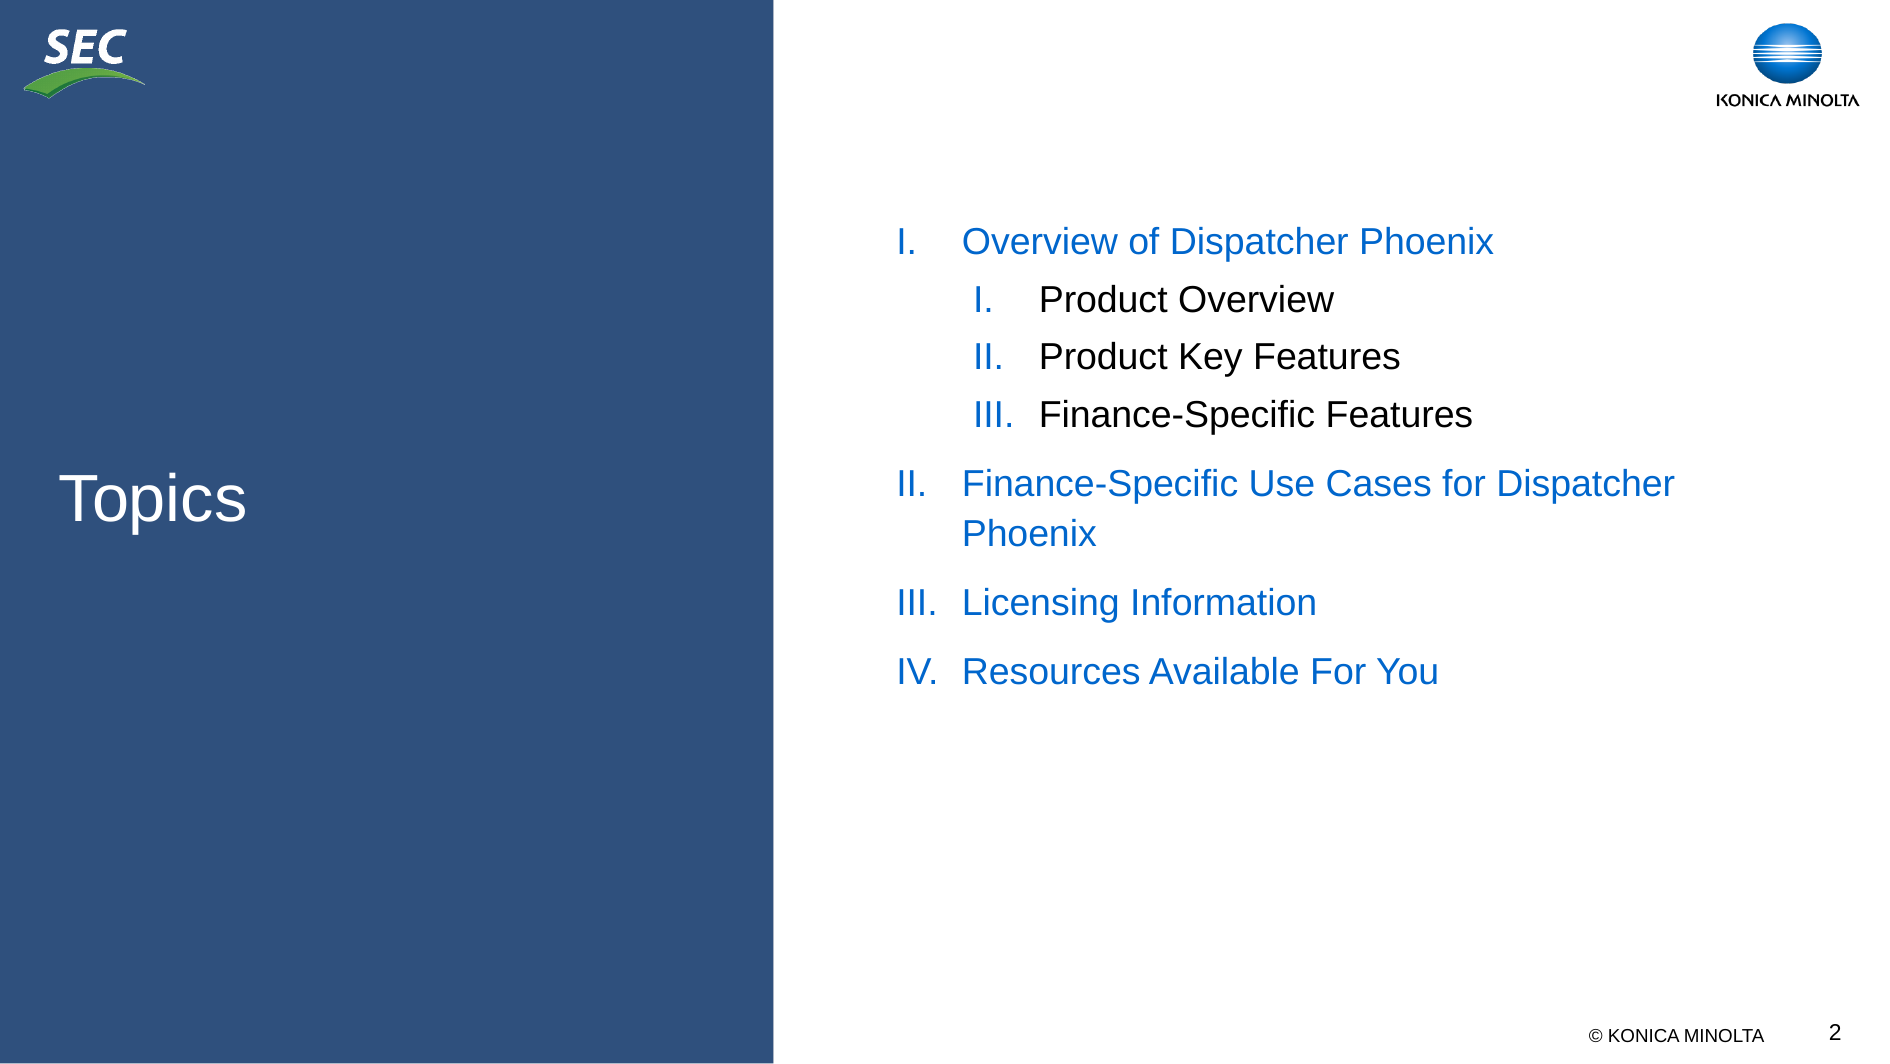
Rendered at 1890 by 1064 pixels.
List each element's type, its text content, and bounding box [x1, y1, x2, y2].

list Overview of Dispatcher Phoenix Product Overview Product Key Features Finance-Specific Features Finance-Specific Use Cases for Dispatcher Phoenix Licensing Information Resources Available For You [896, 212, 1683, 921]
picture [18, 0, 158, 138]
title Topics [58, 305, 745, 695]
picture [1693, 0, 1883, 130]
text_box [0, 0, 774, 1064]
slide_number 2 [1814, 1010, 1883, 1049]
